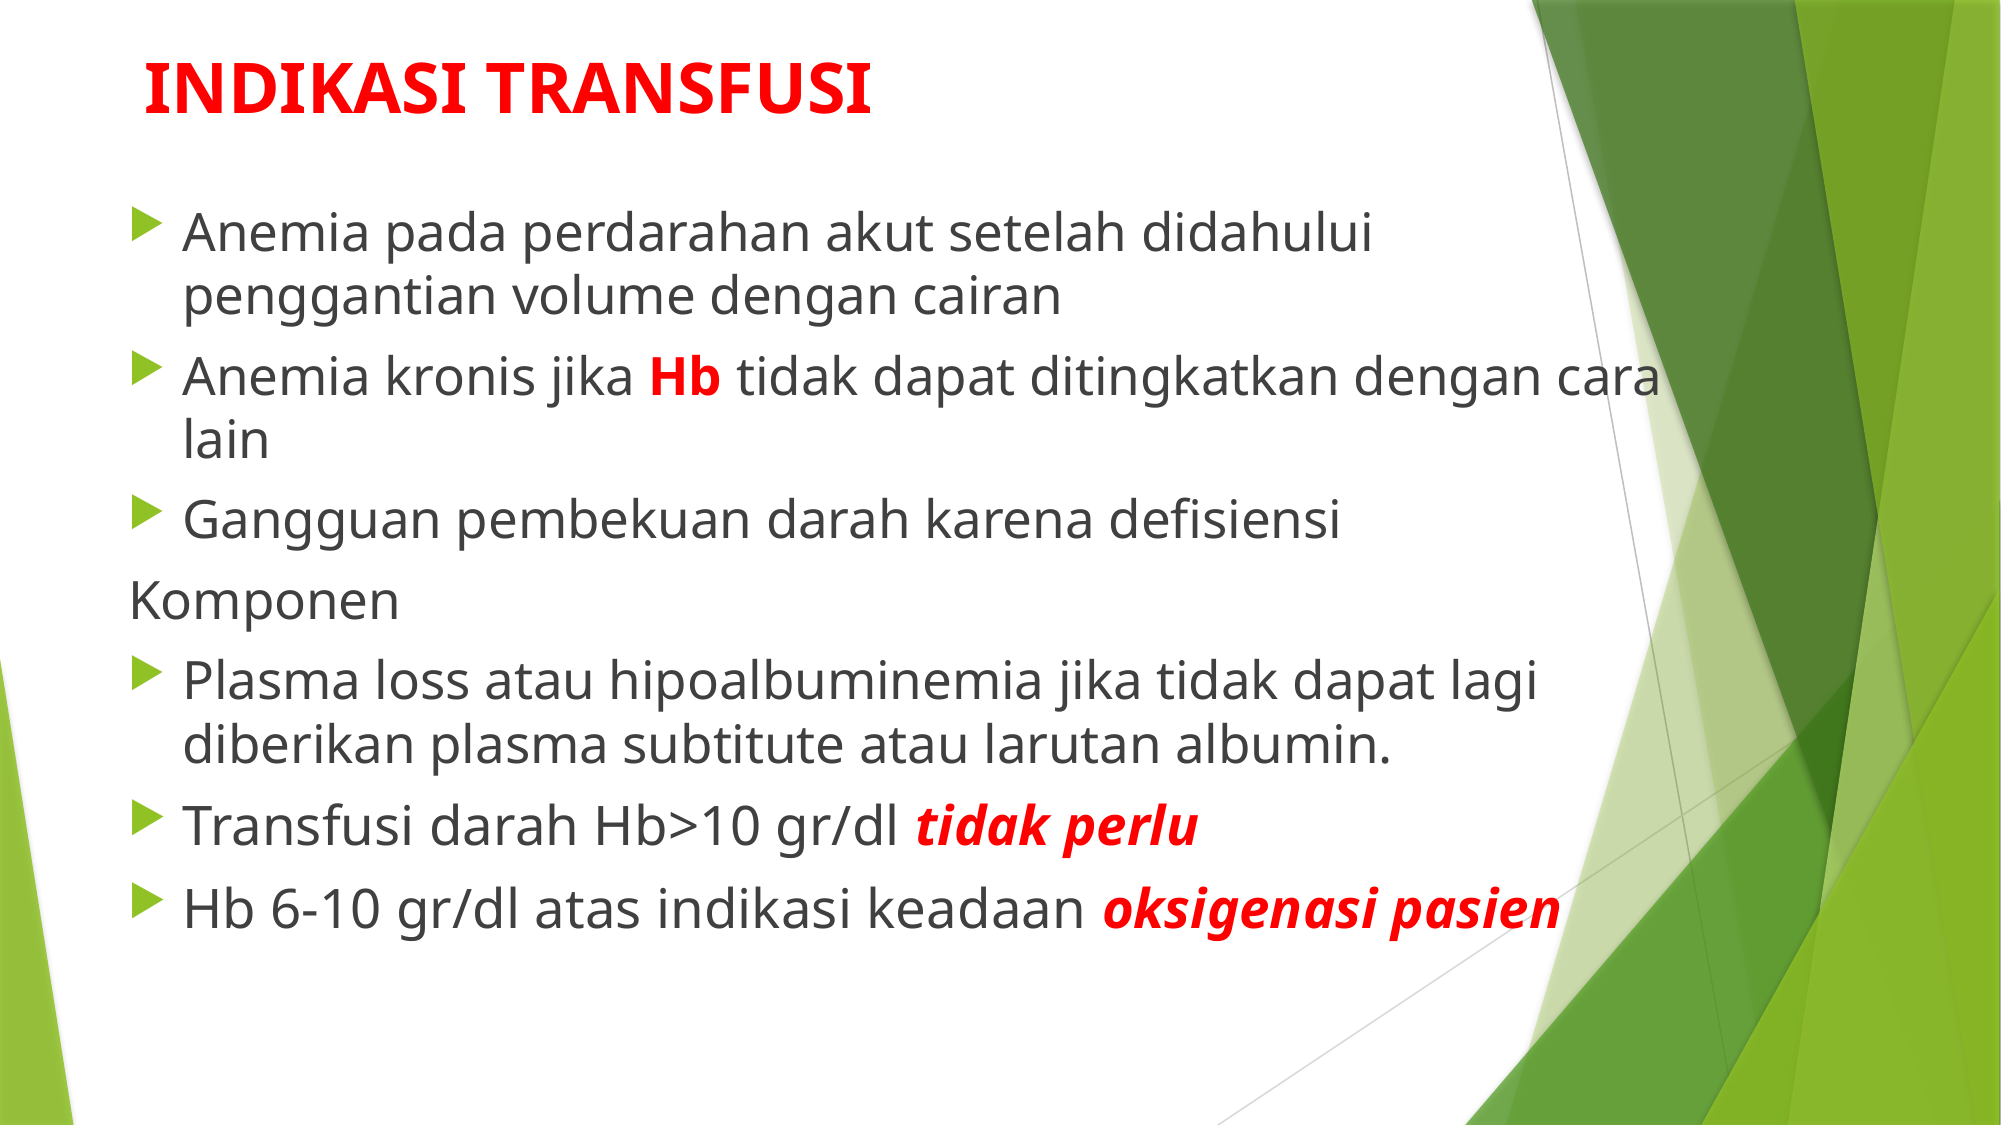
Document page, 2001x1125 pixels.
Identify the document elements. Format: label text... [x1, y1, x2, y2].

list INDIKASI TRANSFUSI Anemia pada perdarahan akut setelah didahului penggantian volume dengan cairan Anemia kronis jika Hb tidak dapat ditingkatkan dengan cara lain Gangguan pembekuan darah karena defisiensi Komponen Plasma loss atau hipoalbuminemia jika tidak dapat lagi diberikan plasma subtitute atau larutan albumin. Transfusi darah Hb>10 gr/dl tidak perlu Hb 6-10 gr/dl atas indikasi keadaan oksigenasi pasien [113, 35, 1677, 952]
